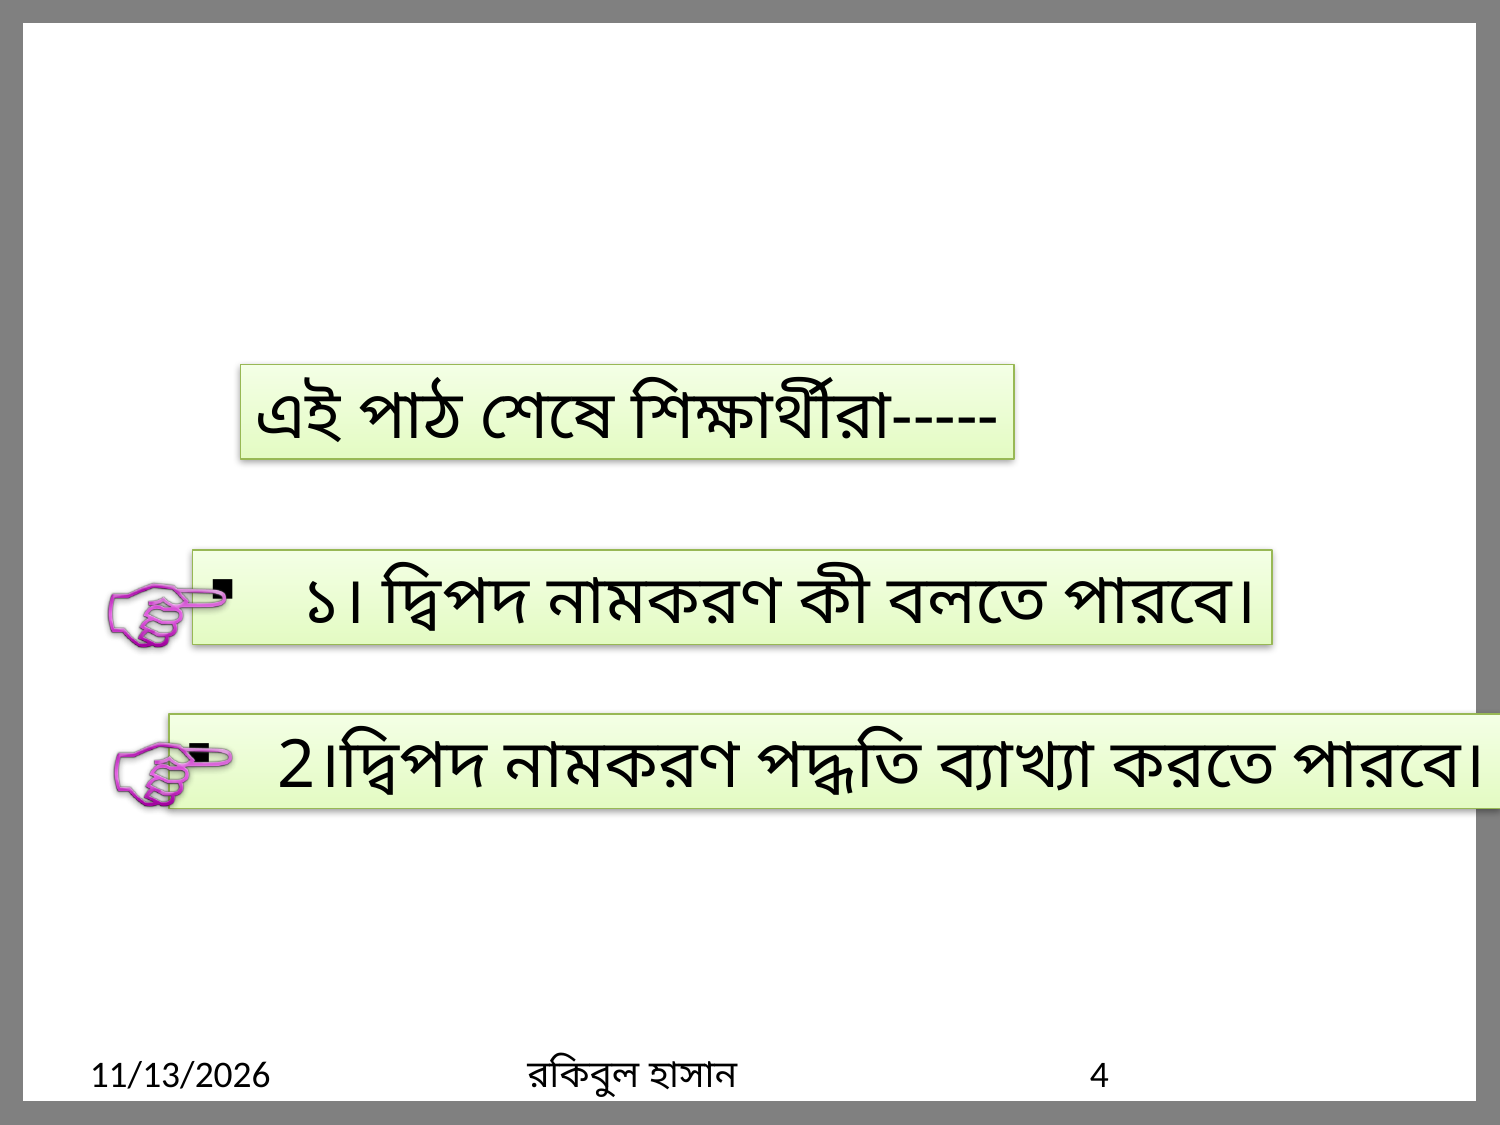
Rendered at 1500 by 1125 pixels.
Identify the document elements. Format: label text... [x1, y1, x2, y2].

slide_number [75, 1042, 425, 1103]
picture [88, 532, 244, 857]
text_box ১। দ্বিপদ নামকরণ কী বলতে পারবে। [243, 549, 1273, 645]
text_box 2।দ্বিপদ নামকরণ পদ্ধতি ব্যাখ্যা করতে পারবে। [249, 713, 1500, 809]
slide_number 4 [1074, 1042, 1425, 1103]
footer রকিবুল হাসান [512, 1042, 988, 1103]
text_box এই পাঠ শেষে শিক্ষার্থীরা----- [240, 364, 1015, 460]
